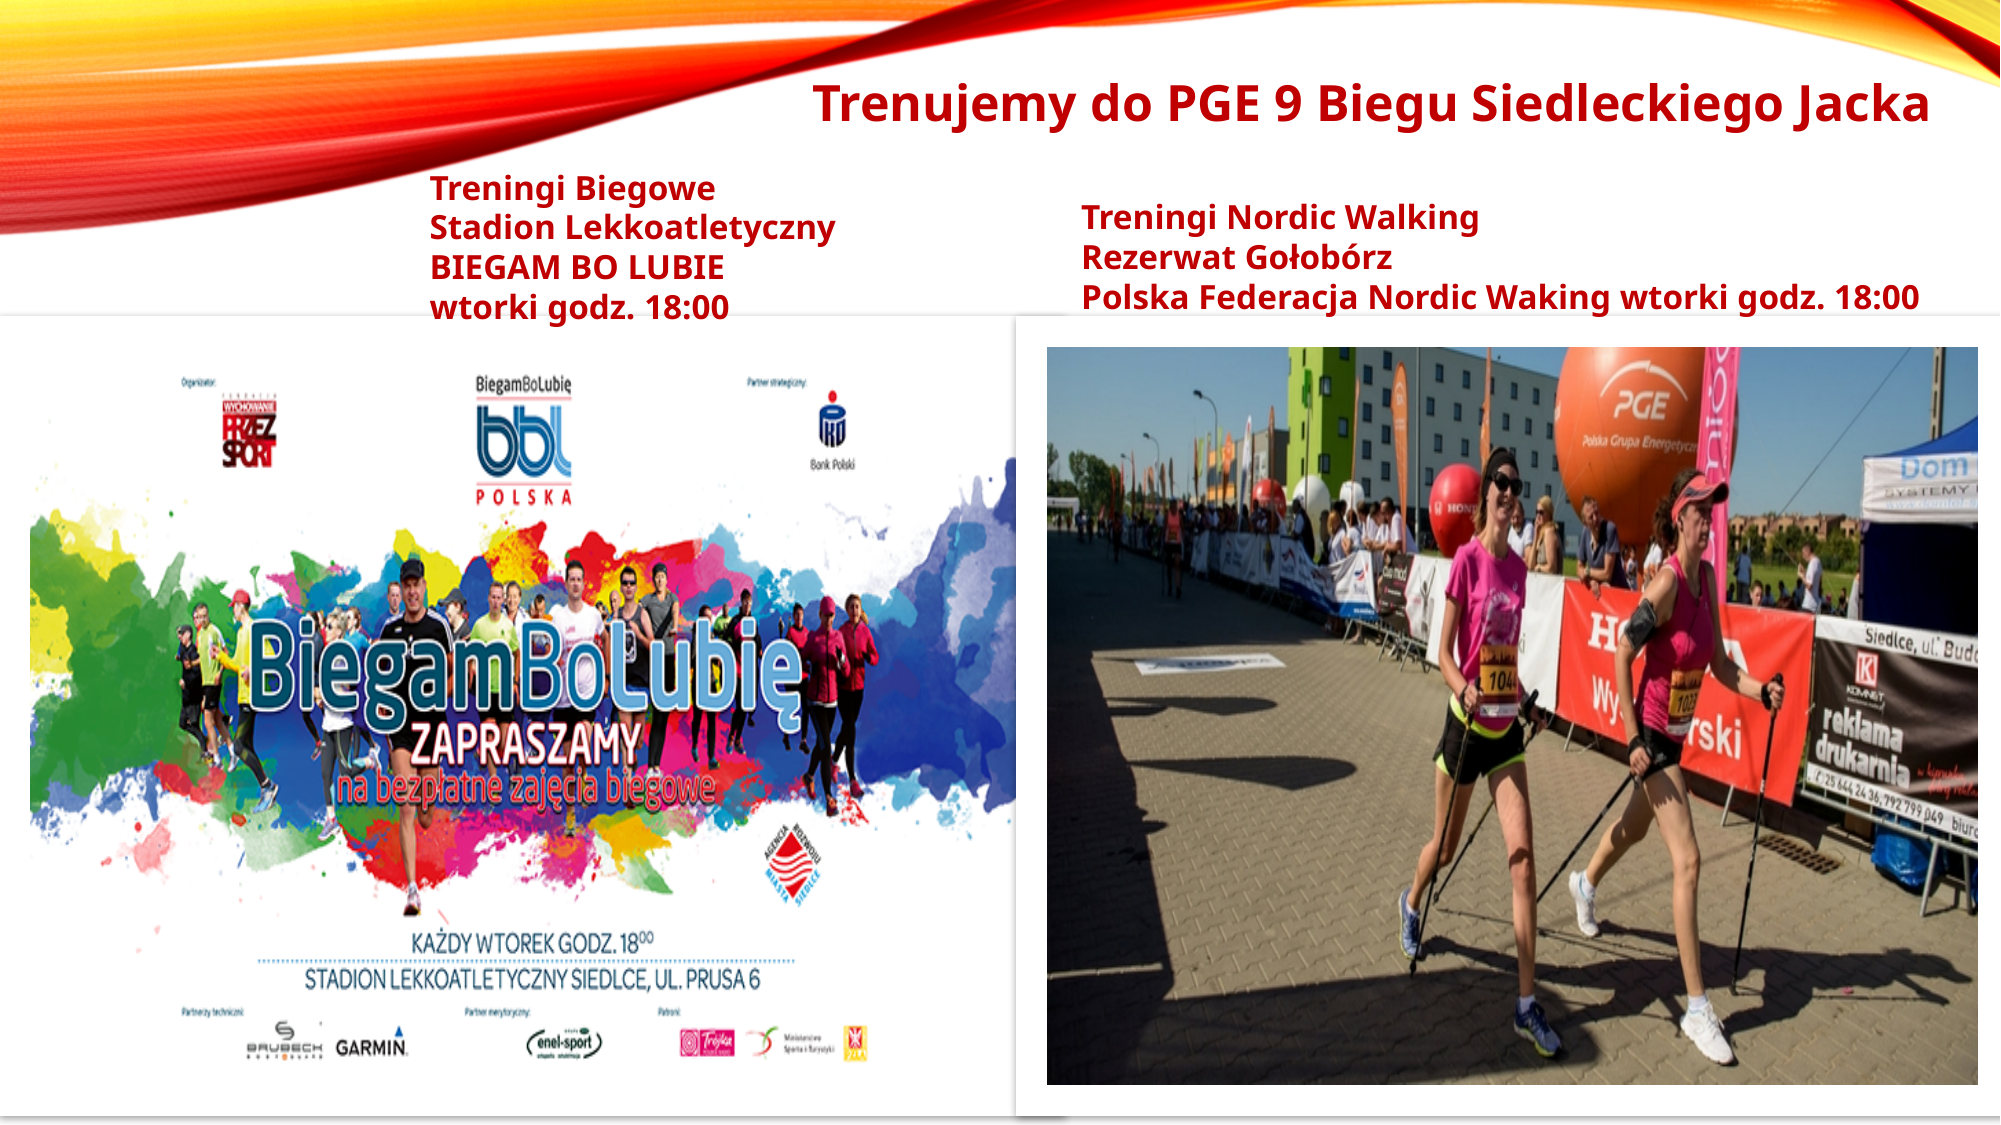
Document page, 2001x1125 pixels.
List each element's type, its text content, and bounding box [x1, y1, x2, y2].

picture [0, 0, 2000, 237]
text_box Treningi Nordic Walking Rezerwat Gołobórz Polska Federacja Nordic Waking wtorki godz. 18:00 [1415, 188, 2000, 324]
text_box Treningi Biegowe Stadion Lekkoatletyczny BIEGAM BO LUBIE wtorki godz. 18:00 [414, 159, 1415, 334]
picture [1046, 346, 1979, 1086]
text_box Trenujemy do PGE 9 Biegu Siedleckiego Jacka [797, 64, 2000, 140]
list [29, 346, 1036, 1086]
